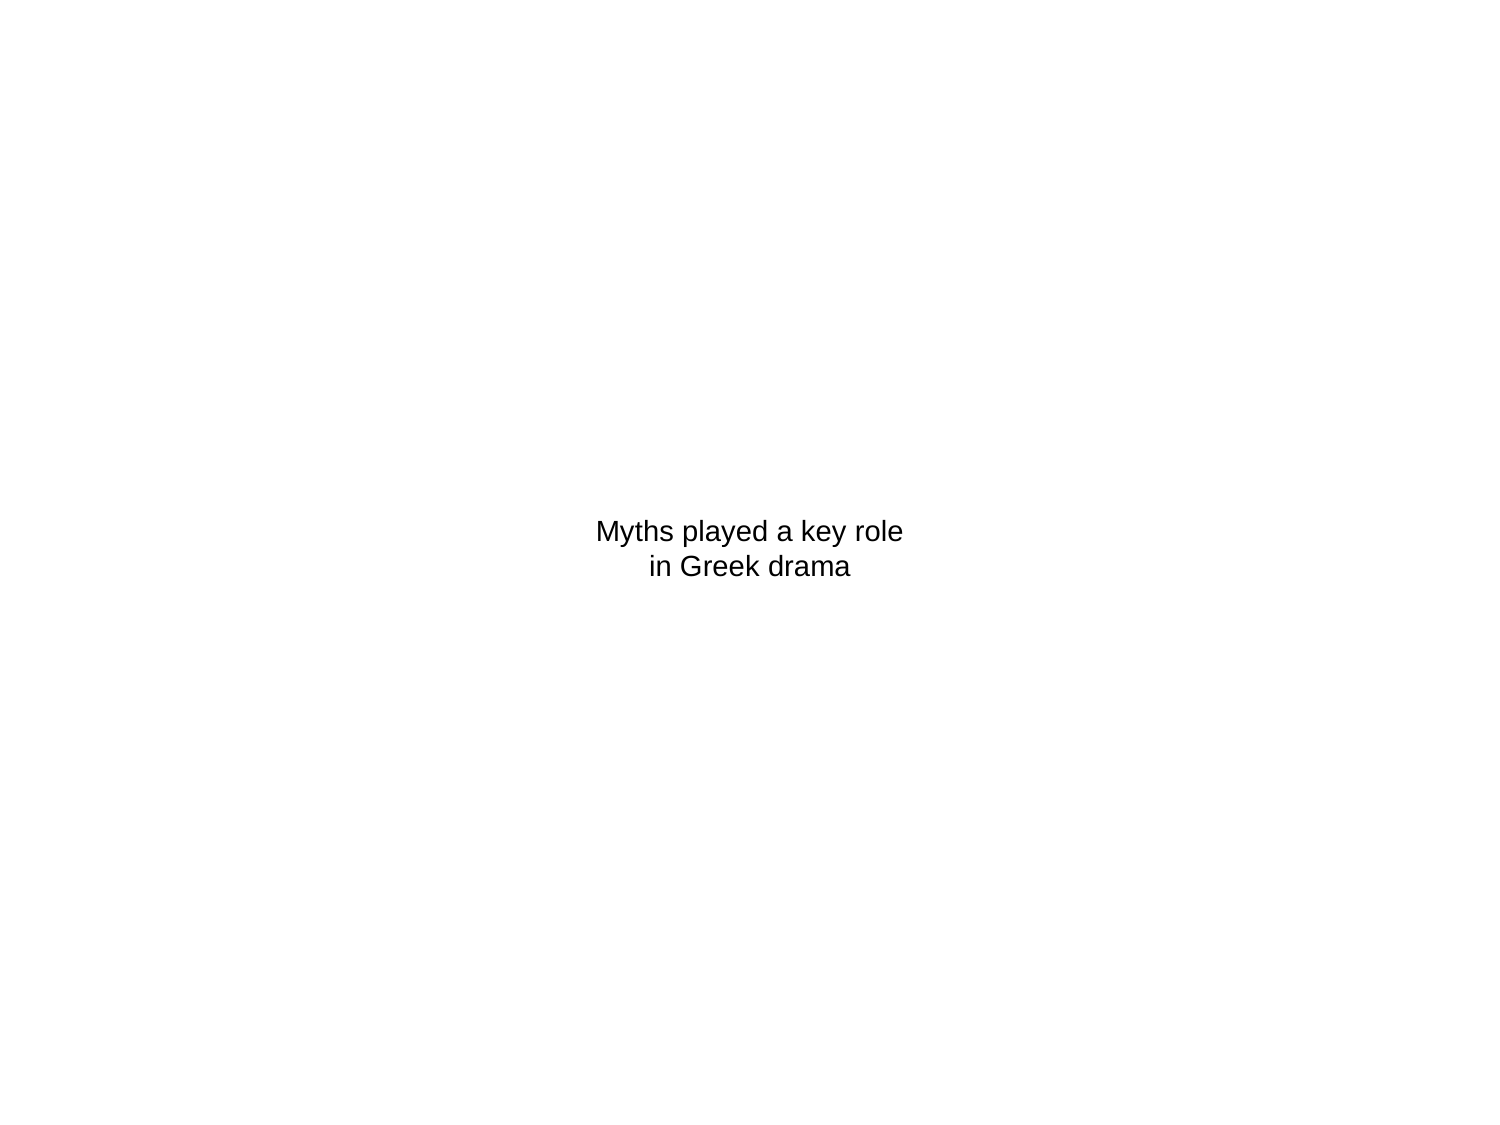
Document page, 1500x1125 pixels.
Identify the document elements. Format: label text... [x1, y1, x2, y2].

title Myths played a key role in Greek drama [75, 45, 1425, 1050]
